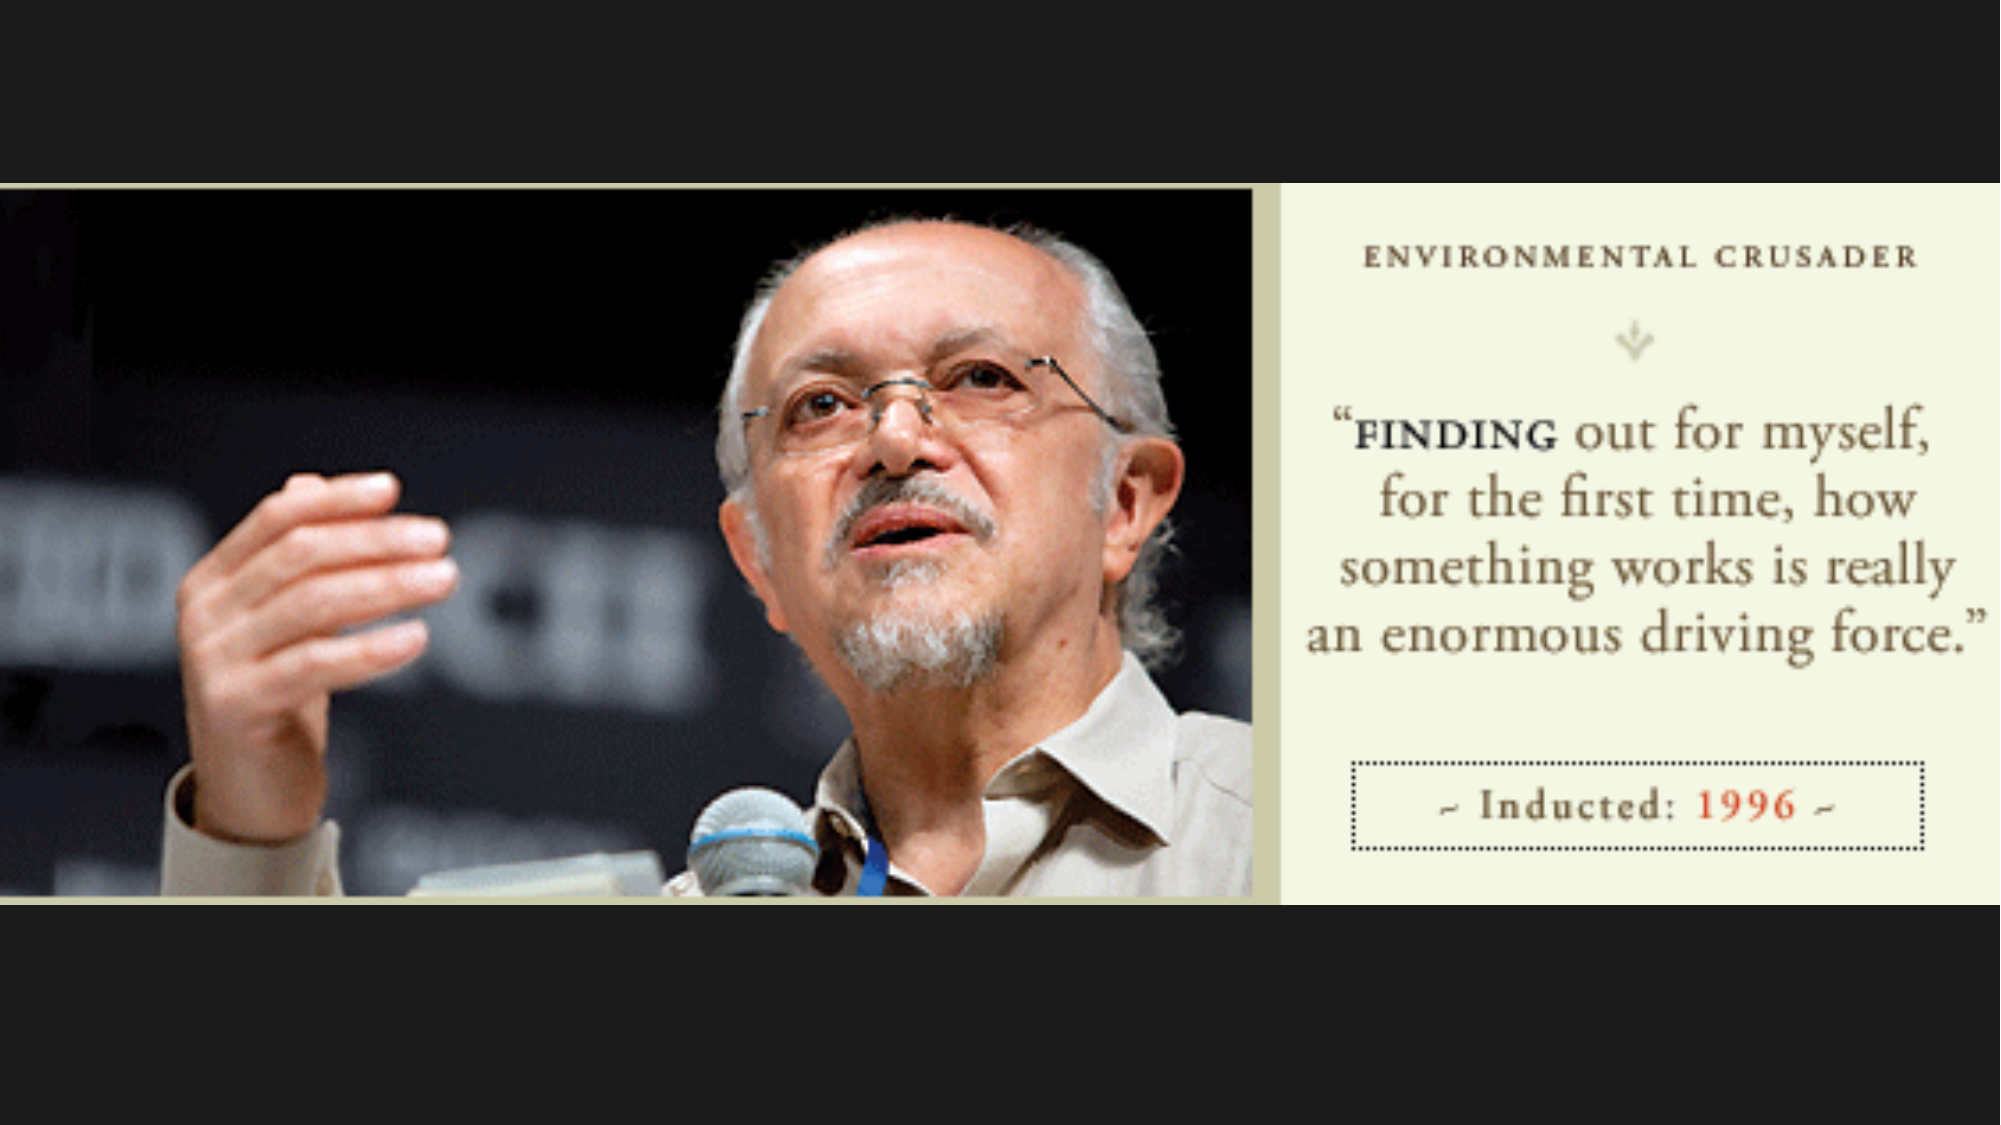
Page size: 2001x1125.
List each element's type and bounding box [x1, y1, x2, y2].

picture [0, 183, 2000, 905]
